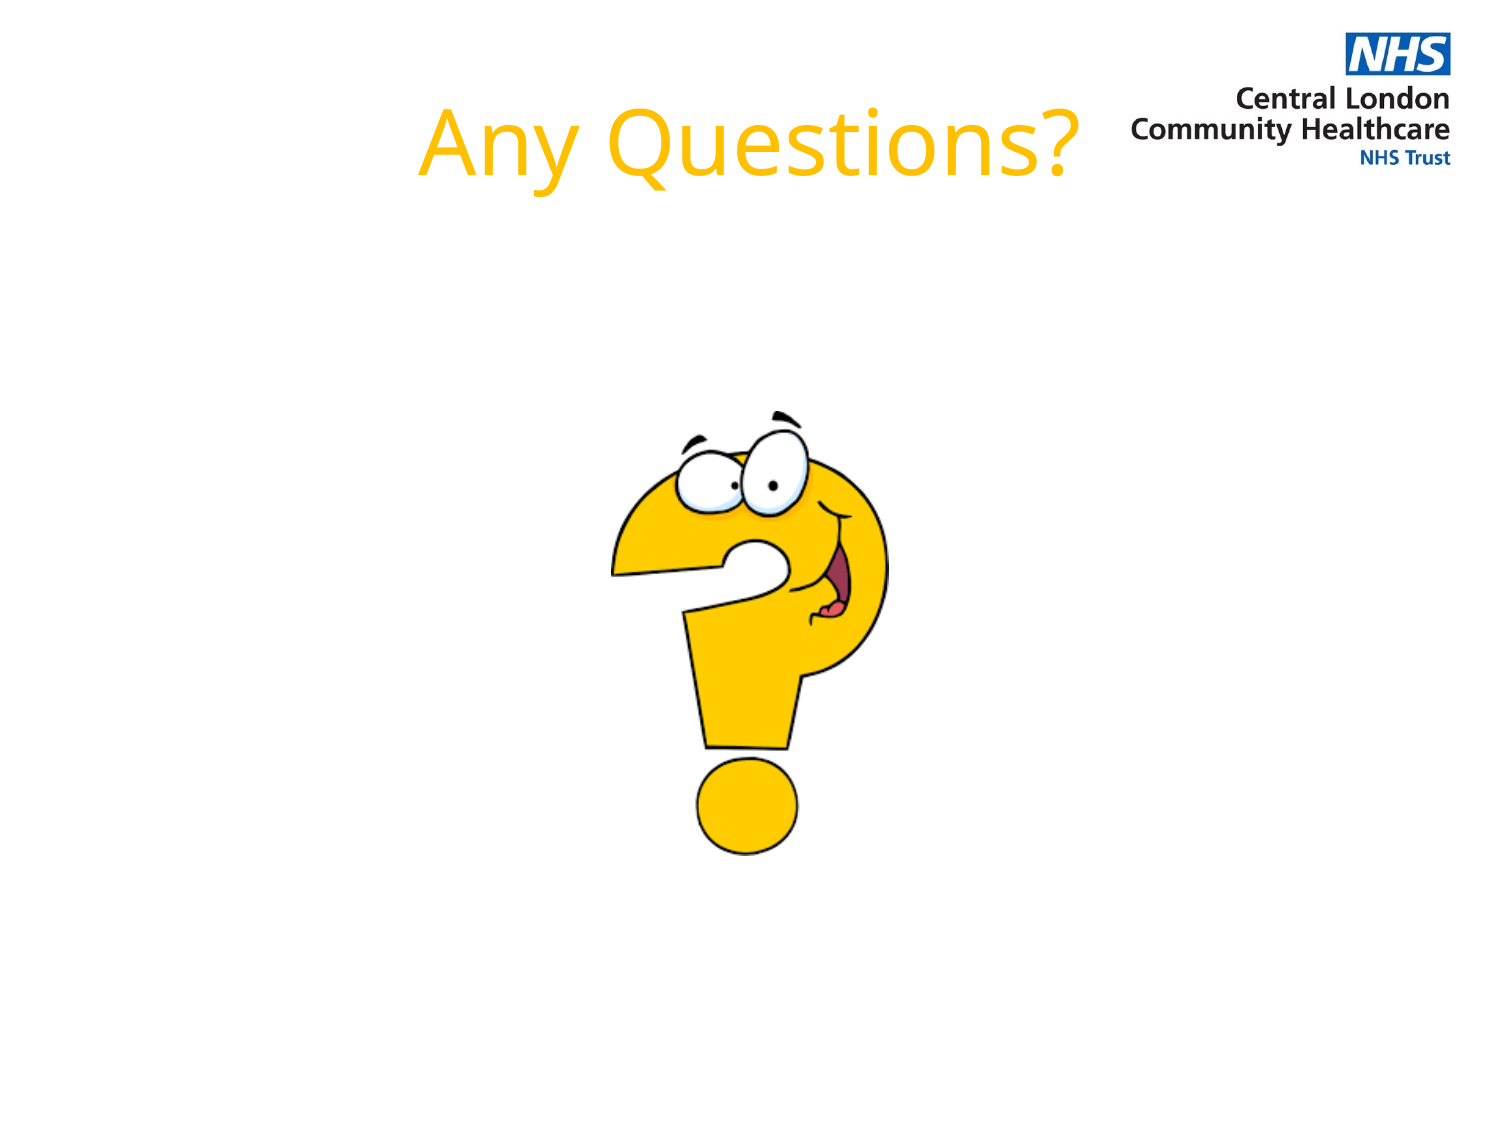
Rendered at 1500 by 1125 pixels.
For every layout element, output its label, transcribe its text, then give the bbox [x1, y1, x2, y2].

picture [1127, 30, 1453, 170]
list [611, 411, 889, 856]
title Any Questions? [75, 45, 1425, 233]
